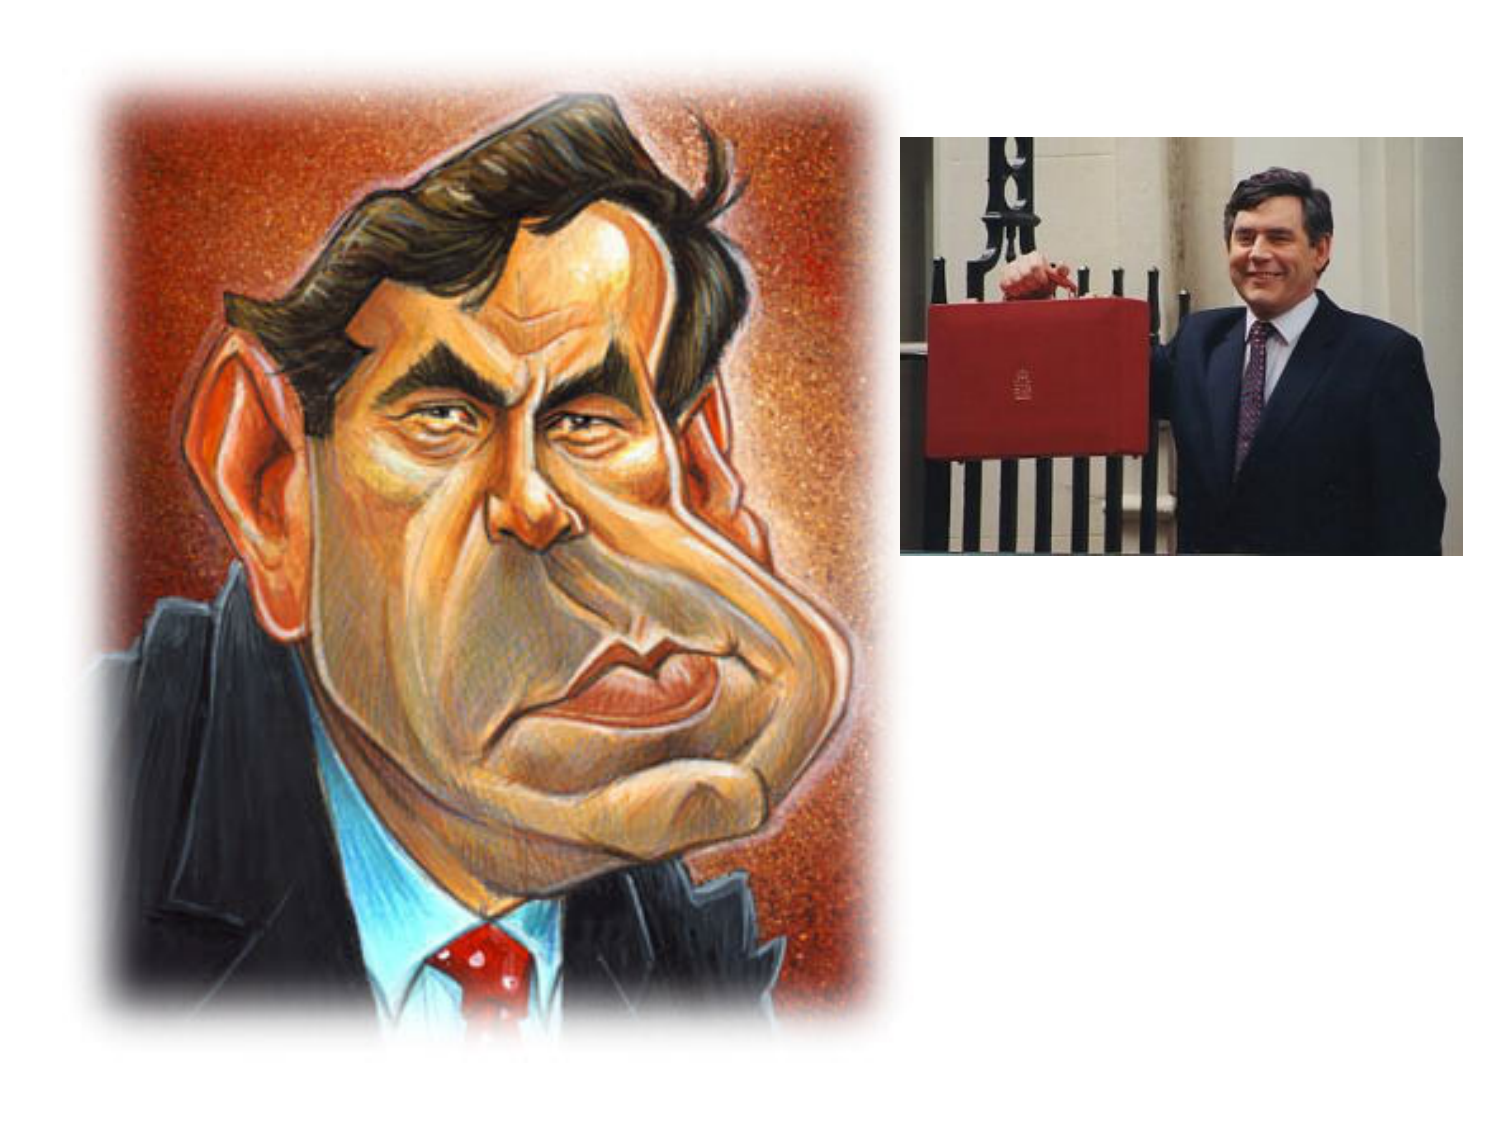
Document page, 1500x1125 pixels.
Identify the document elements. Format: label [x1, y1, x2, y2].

picture [62, 49, 1463, 1063]
